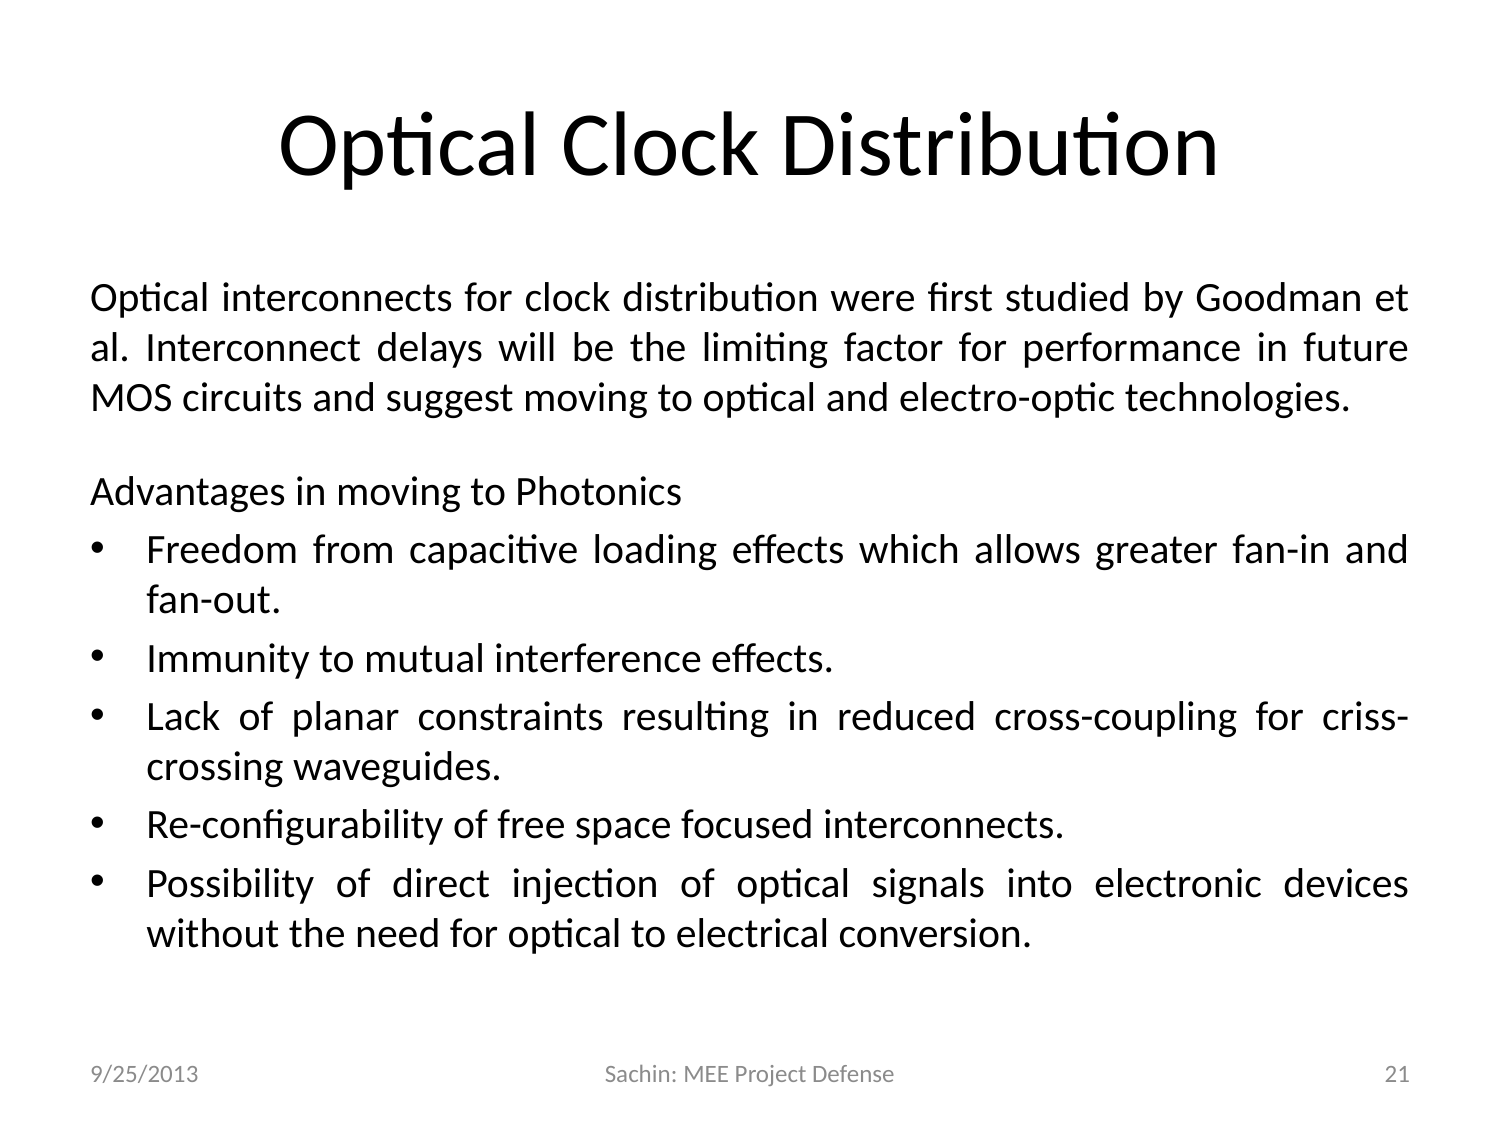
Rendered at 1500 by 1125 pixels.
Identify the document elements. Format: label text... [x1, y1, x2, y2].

title Optical Clock Distribution [75, 45, 1425, 233]
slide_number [75, 1042, 425, 1103]
list Optical interconnects for clock distribution were first studied by Goodman et al. Interconnect delays will be the limiting factor for performance in future MOS circuits and suggest moving to optical and electro-optic technologies. Advantages in moving to Photonics Freedom from capacitive loading effects which allows greater fan-in and fan-out. Immunity to mutual interference effects. Lack of planar constraints resulting in reduced cross-coupling for criss-crossing waveguides. Re-configurability of free space focused interconnects. Possibility of direct injection of optical signals into electronic devices without the need for optical to electrical conversion. [75, 262, 1425, 1005]
footer Sachin: MEE Project Defense [512, 1042, 988, 1103]
slide_number 21 [1074, 1042, 1425, 1103]
